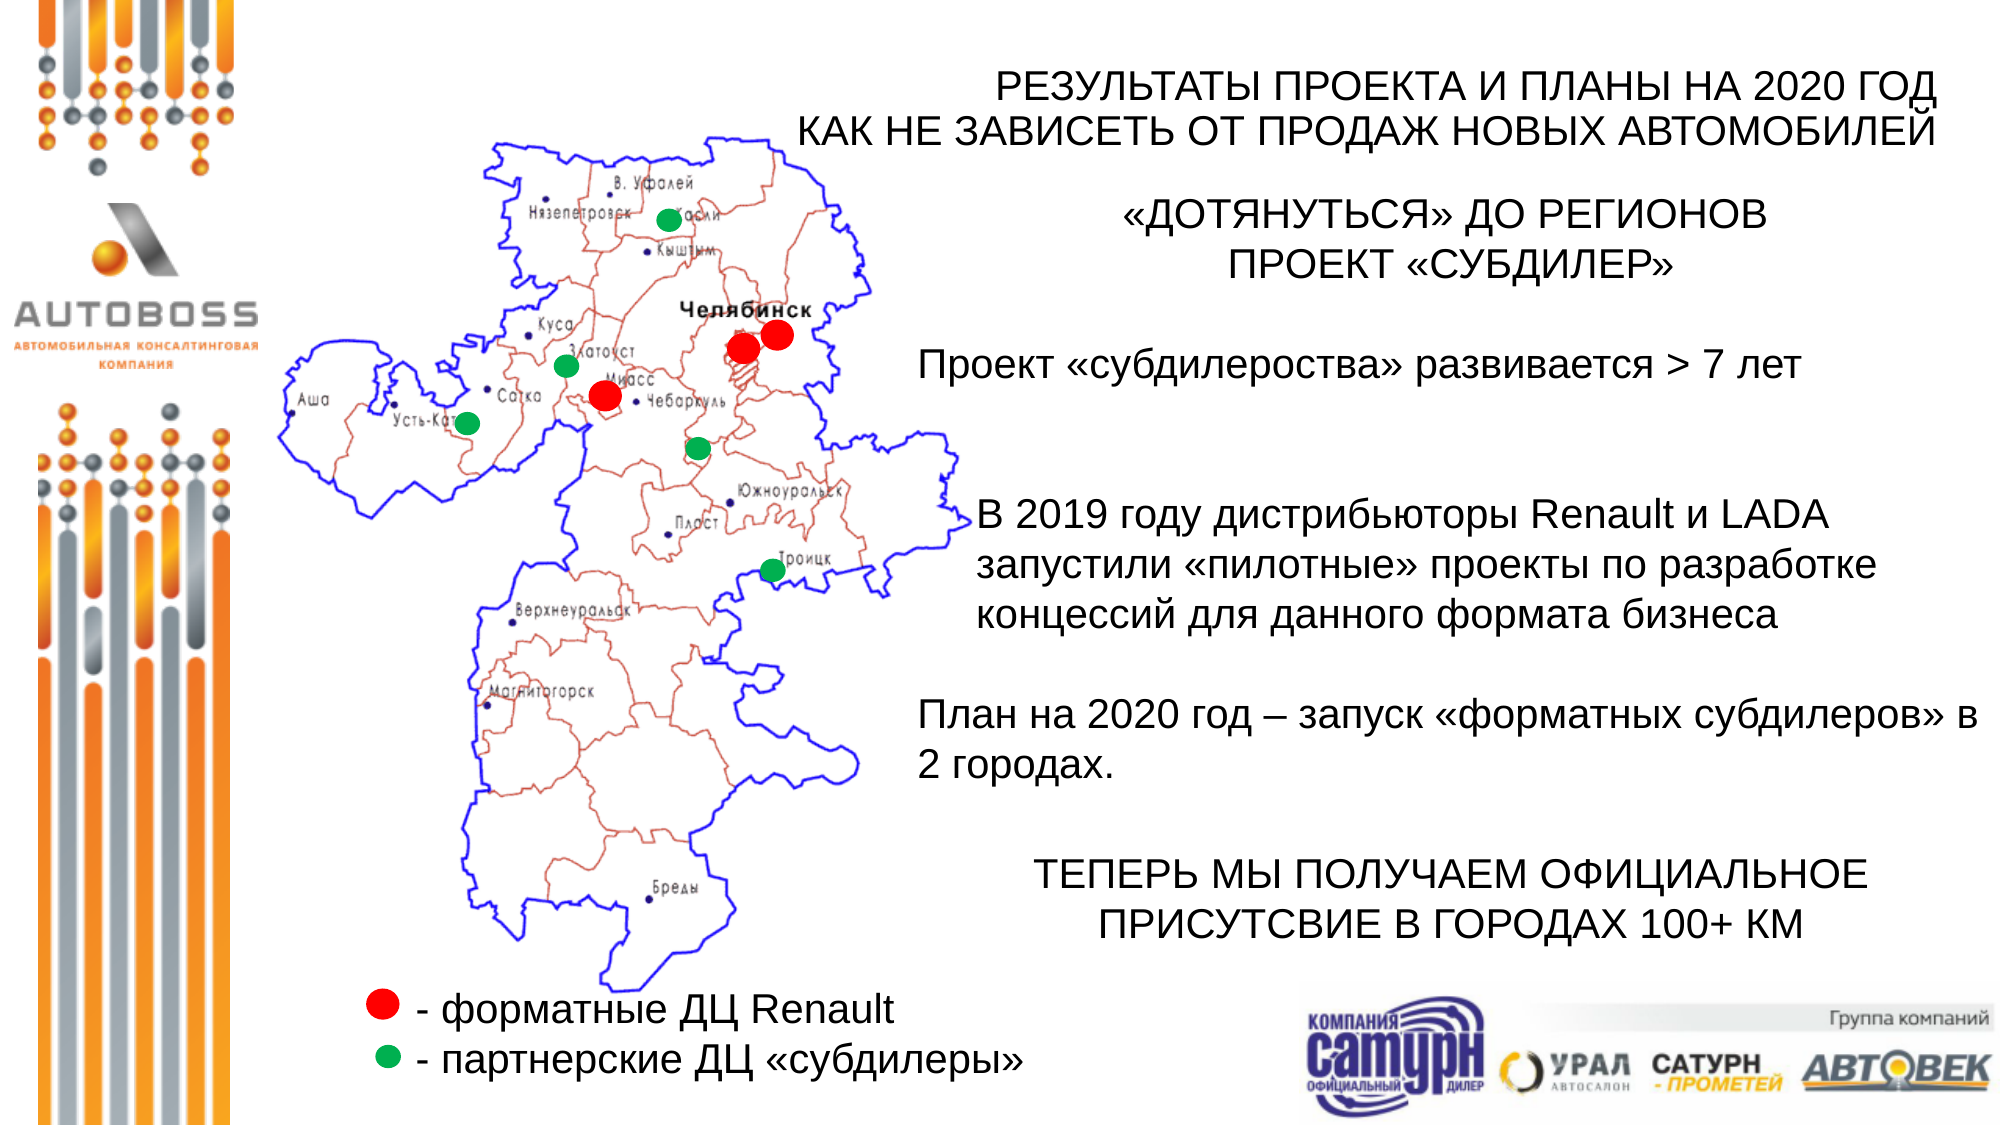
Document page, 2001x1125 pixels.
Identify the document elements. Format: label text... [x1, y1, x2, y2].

text_box «ДОТЯНУТЬСЯ» ДО РЕГИОНОВ ПРОЕКТ «СУБДИЛЕР» Проект «субдилероства» развивается > 7 лет В 2019 году дистрибьюторы Renault и LADA запустили «пилотные» проекты по разработке концессий для данного формата бизнеса План на 2020 год – запуск «форматных субдилеров» в 2 городах. [976, 179, 2000, 813]
picture [272, 130, 976, 1000]
picture [14, 203, 258, 1125]
text_box ТЕПЕРЬ МЫ ПОЛУЧАЕМ ОФИЦИАЛЬНОЕ ПРИСУТСВИЕ В ГОРОДАХ 100+ КМ [976, 839, 2000, 961]
title РЕЗУЛЬТАТЫ ПРОЕКТА И ПЛАНЫ НА 2020 ГОД КАК НЕ ЗАВИСЕТЬ ОТ ПРОДАЖ НОВЫХ АВТОМОБИЛЕЙ [276, 49, 1953, 171]
picture [38, 0, 234, 180]
picture [1299, 981, 2000, 1125]
text_box - форматные ДЦ Renault - партнерские ДЦ «субдилеры» [331, 973, 1084, 1097]
text_box [375, 1044, 401, 1069]
